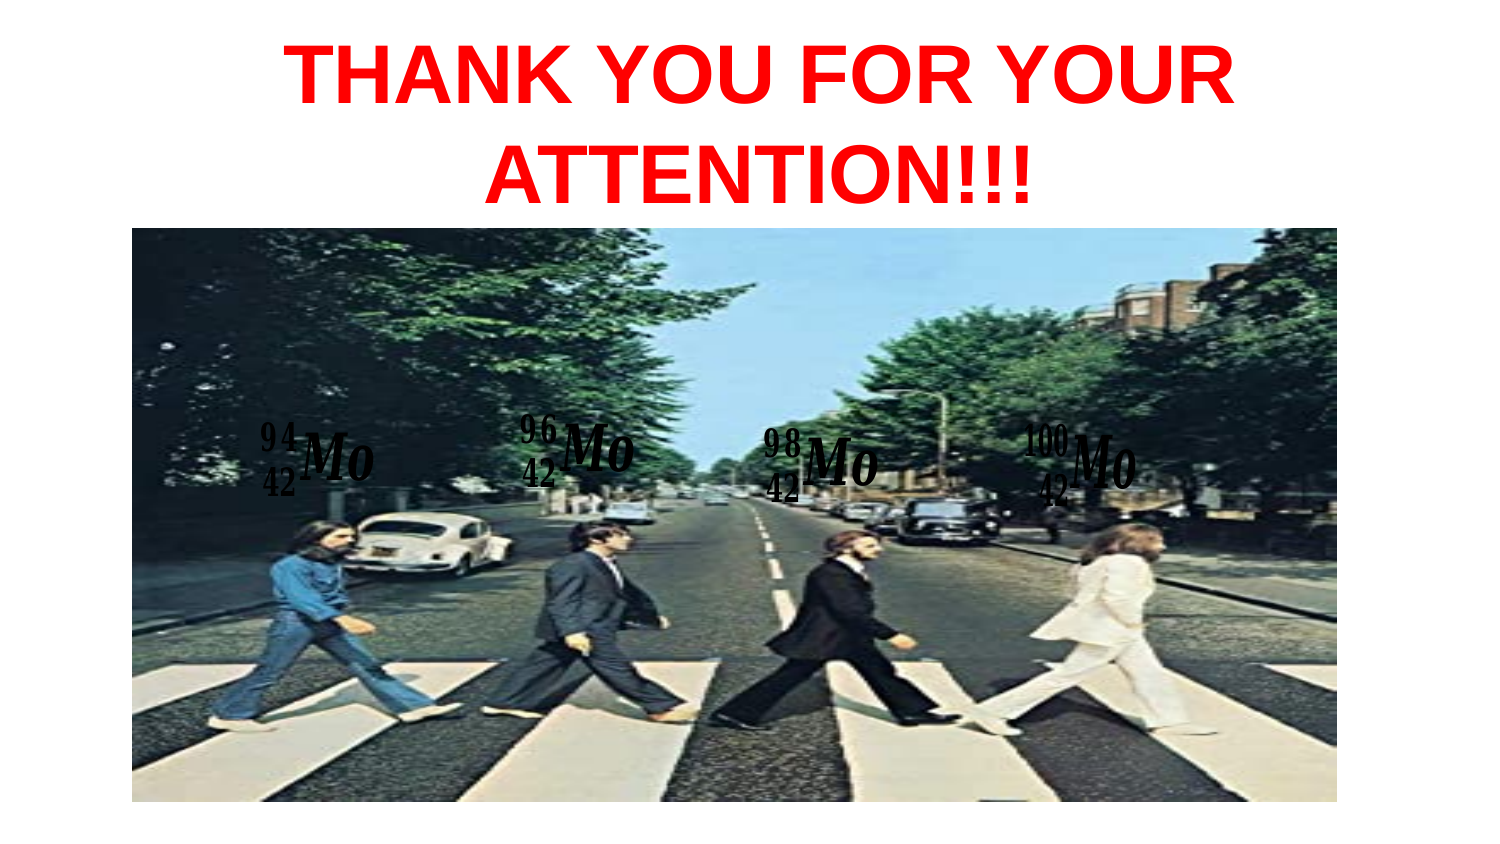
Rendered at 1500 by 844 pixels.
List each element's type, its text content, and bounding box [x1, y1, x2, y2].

picture [131, 228, 1338, 803]
title THANK YOU FOR YOUR ATTENTION!!! [9, 50, 1500, 189]
